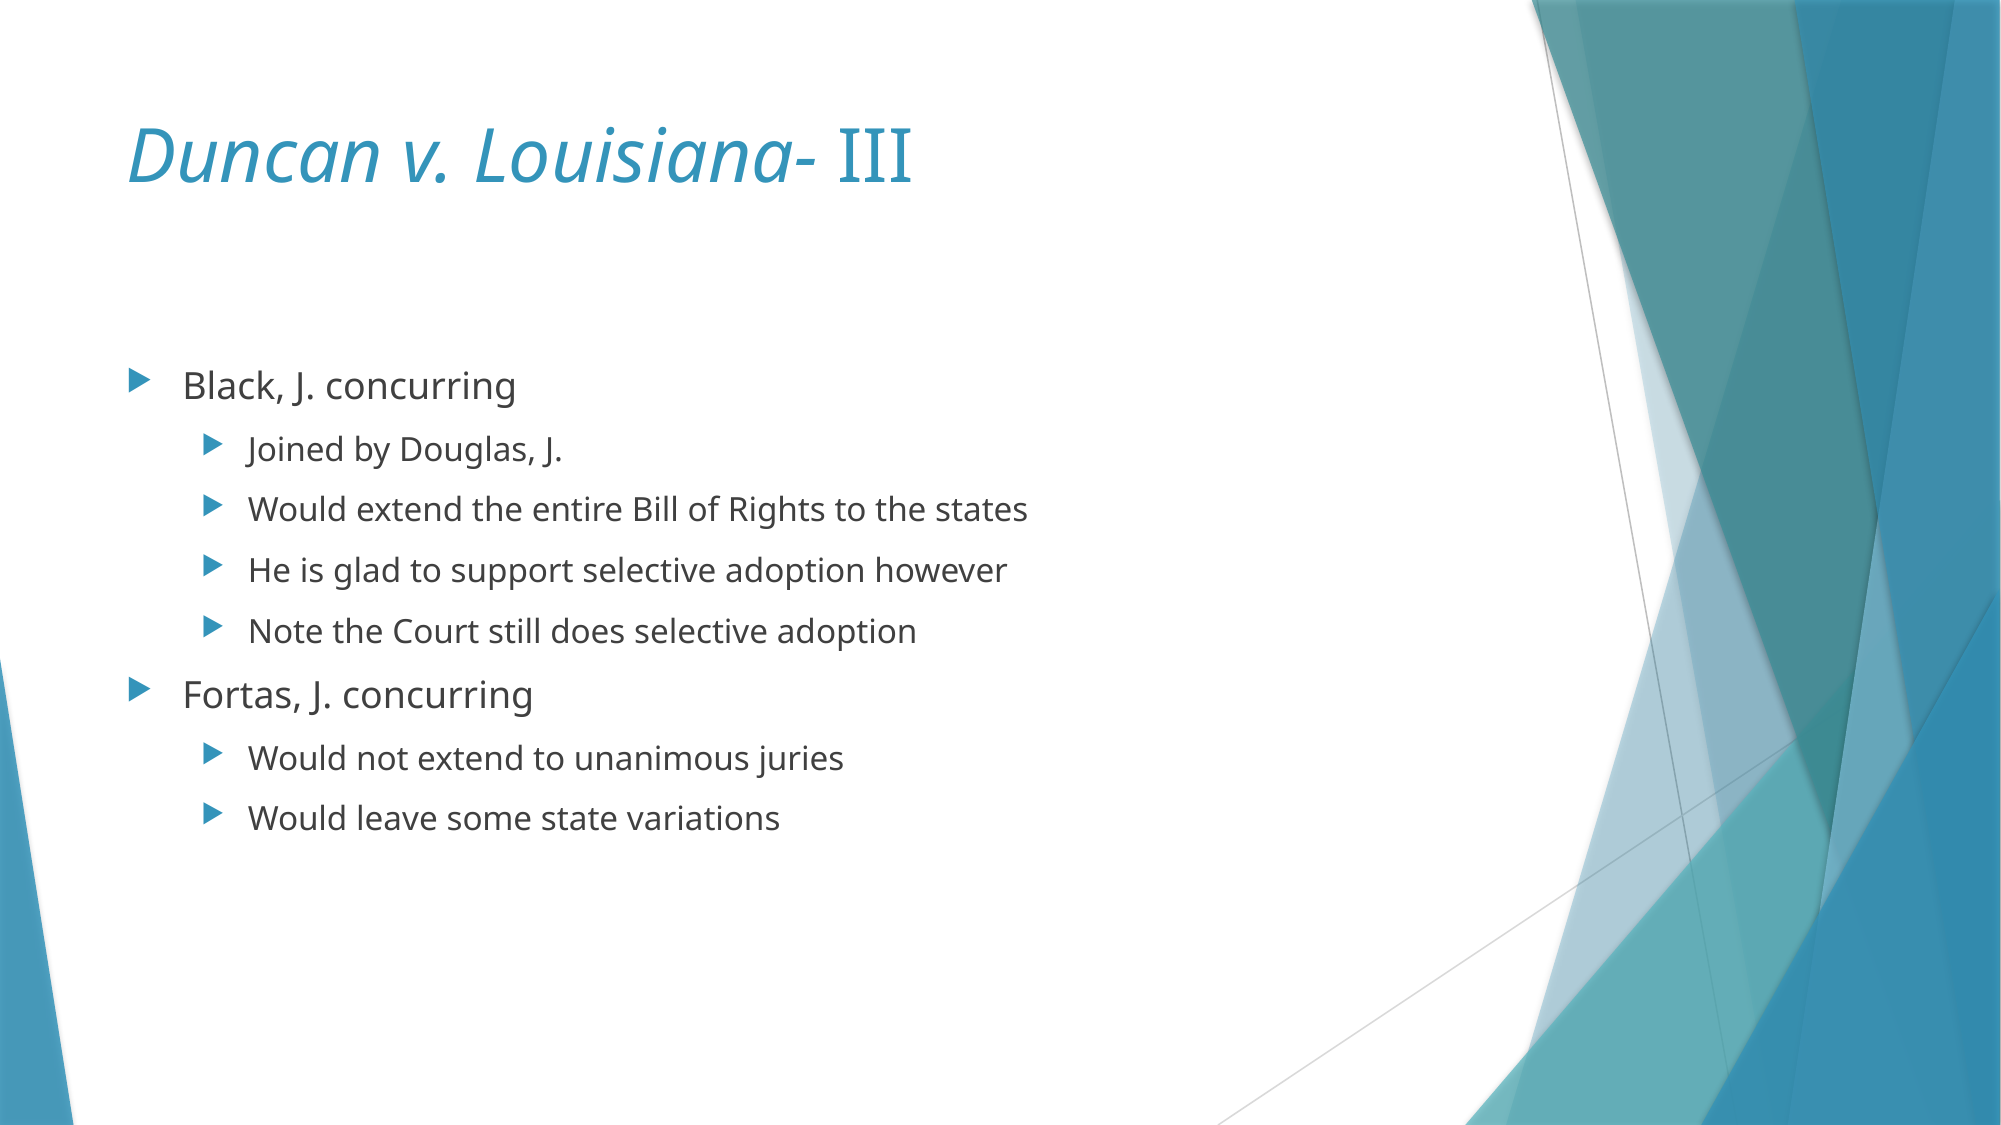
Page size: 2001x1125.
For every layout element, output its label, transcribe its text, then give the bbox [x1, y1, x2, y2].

list Black, J. concurring Joined by Douglas, J. Would extend the entire Bill of Rights to the states He is glad to support selective adoption however Note the Court still does selective adoption Fortas, J. concurring Would not extend to unanimous juries Would leave some state variations [111, 354, 1522, 992]
title Duncan v. Louisiana- III [111, 99, 1522, 317]
